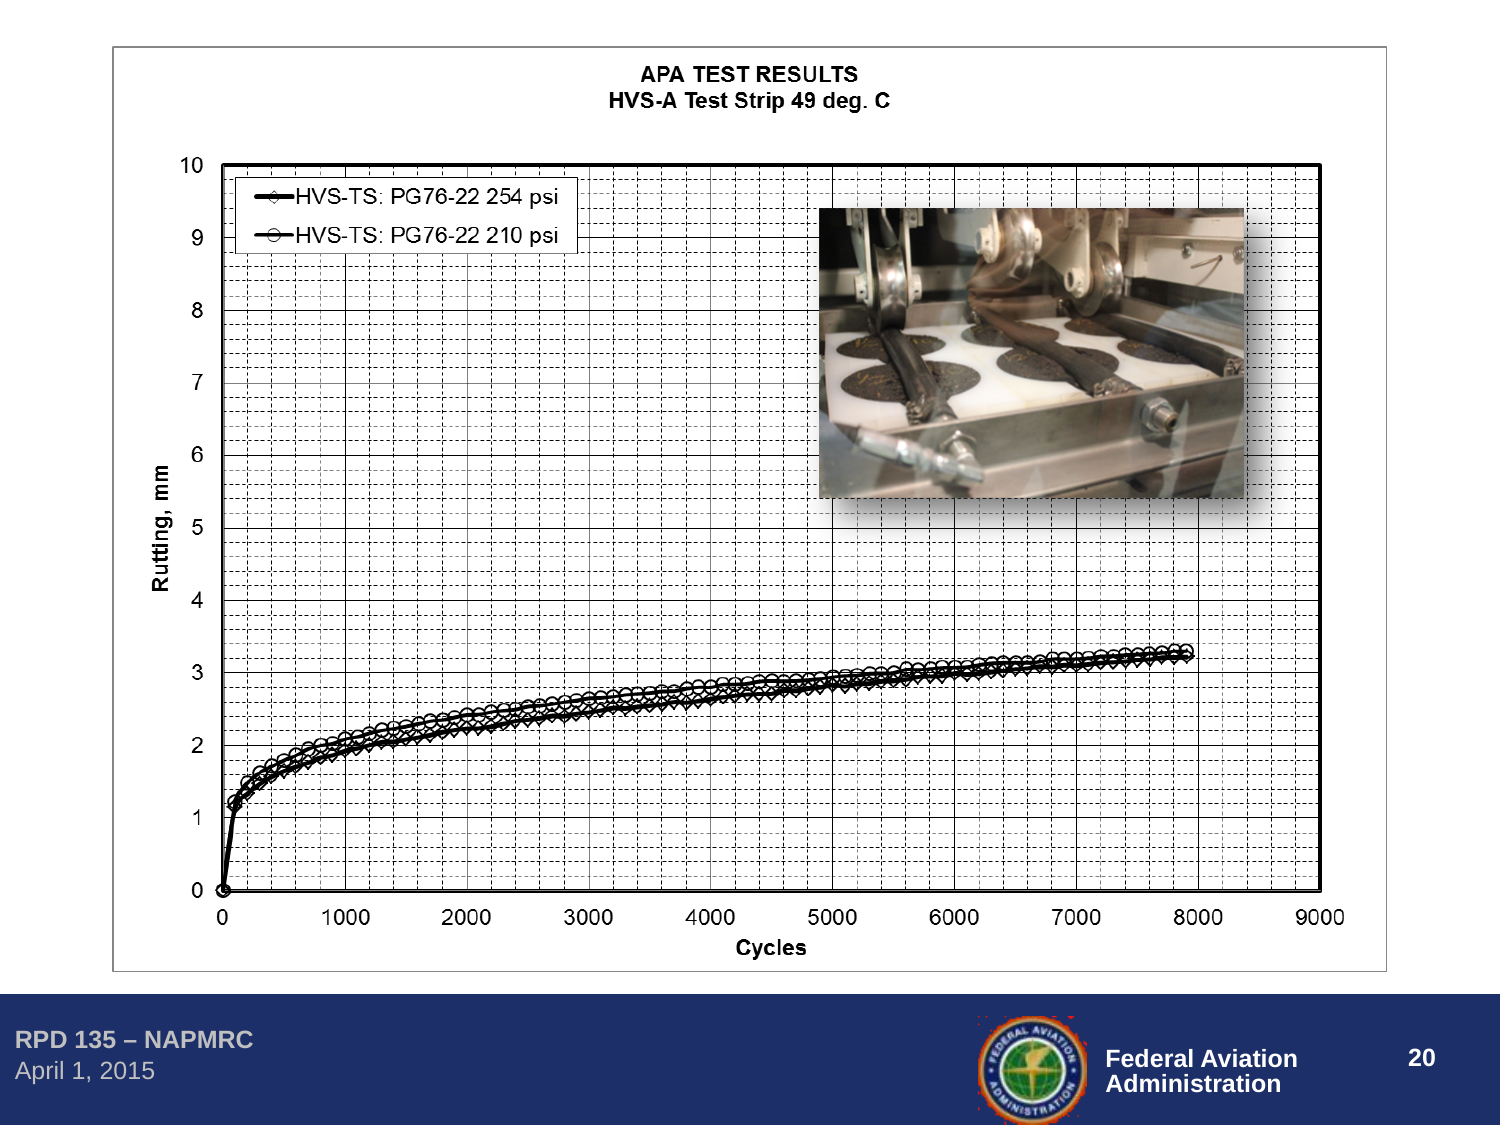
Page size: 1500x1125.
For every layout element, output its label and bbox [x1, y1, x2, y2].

picture [978, 1016, 1087, 1125]
picture [112, 46, 1387, 972]
